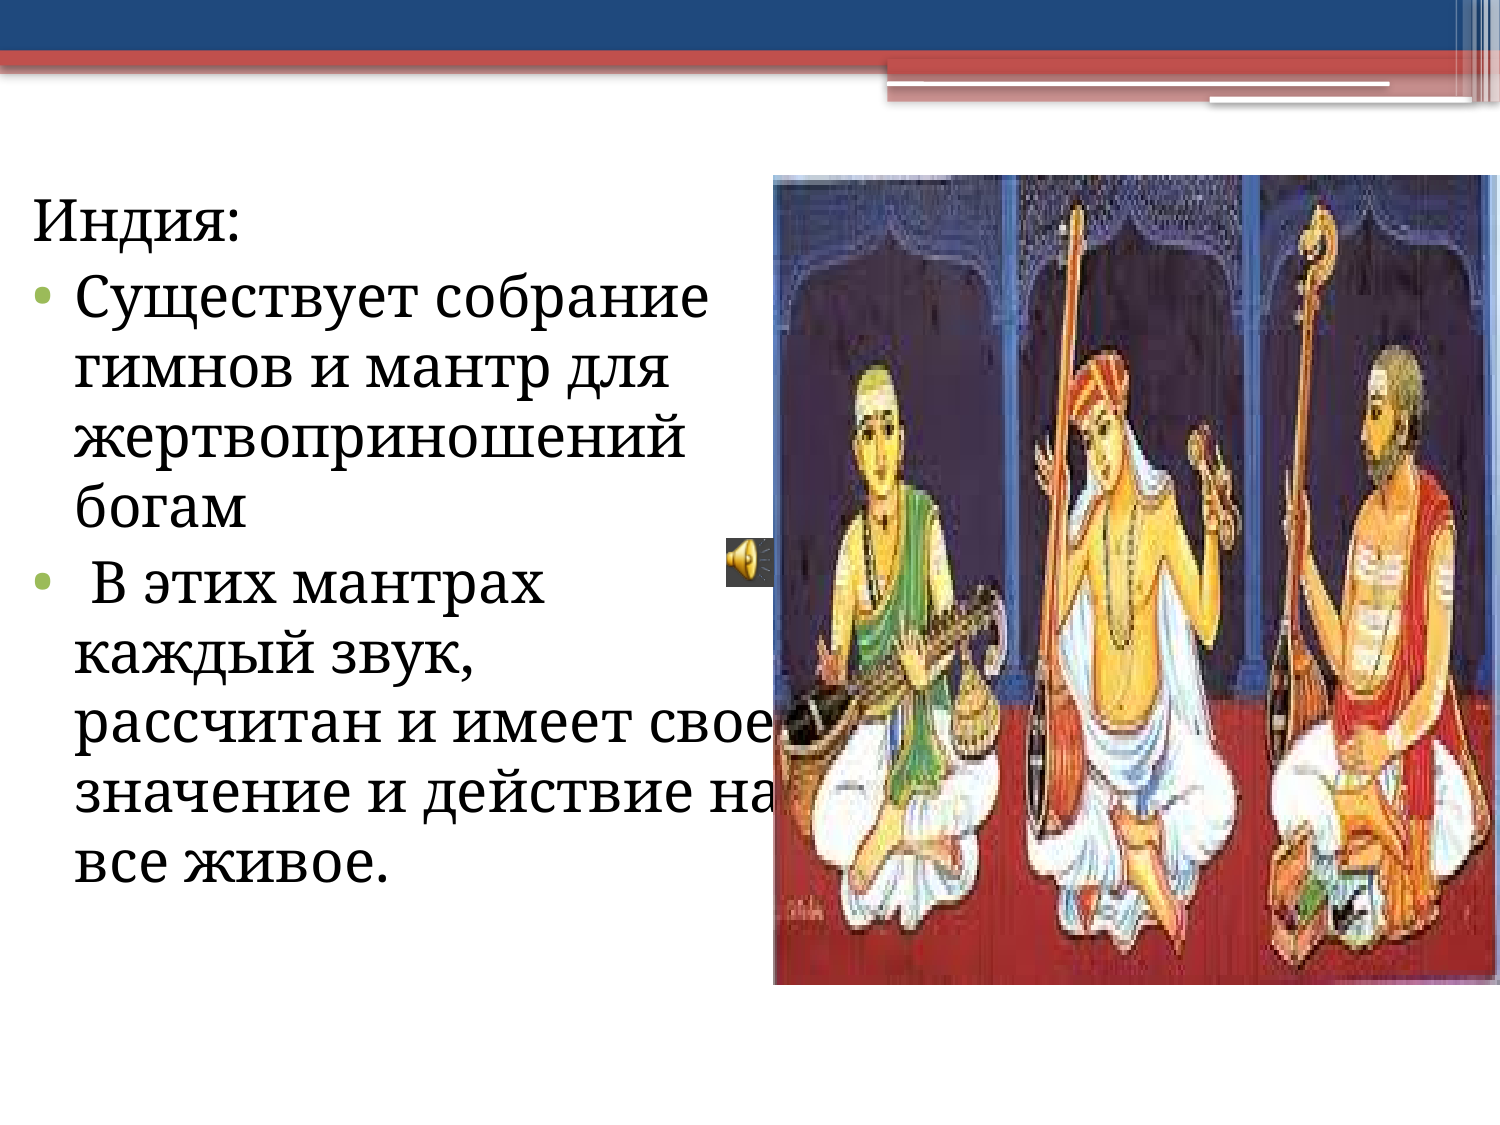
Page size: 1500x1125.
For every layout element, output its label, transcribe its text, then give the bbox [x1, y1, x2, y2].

picture [724, 175, 1500, 985]
list Индия: Существует собрание гимнов и мантр для жертвоприношений богам В этих мантрах каждый звук, рассчитан и имеет свое значение и действие на все живое. [0, 175, 809, 1079]
